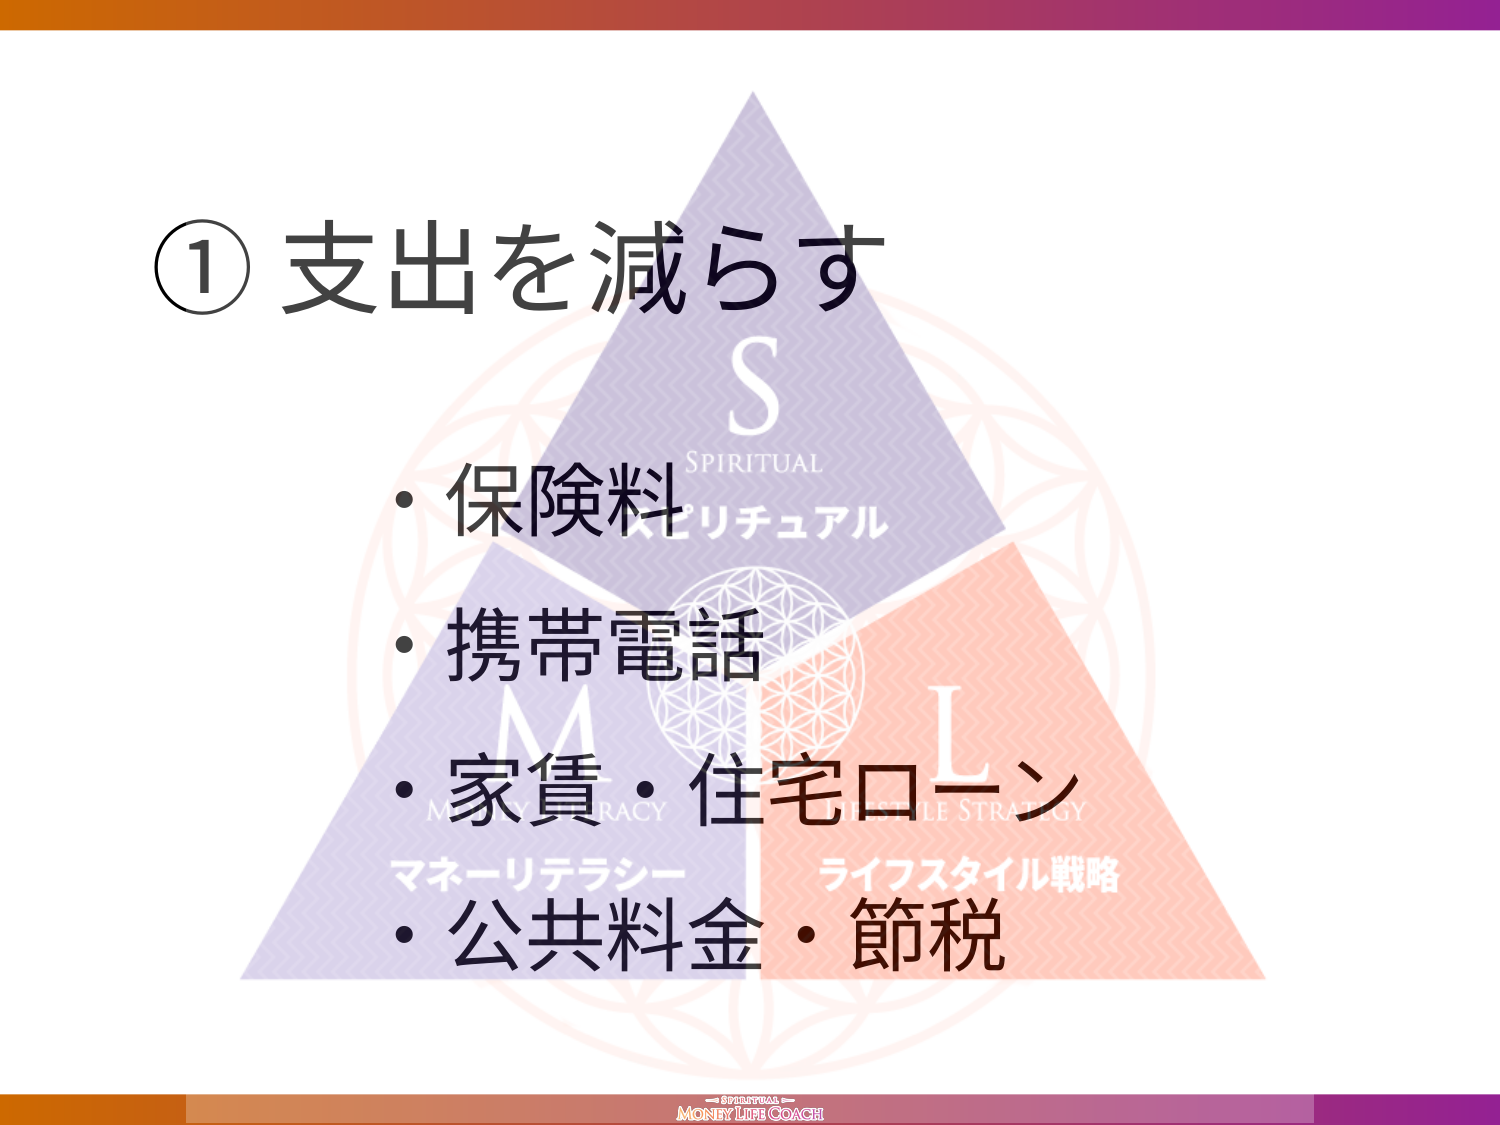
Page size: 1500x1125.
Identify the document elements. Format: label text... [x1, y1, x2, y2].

picture [186, 54, 1314, 1123]
text_box ①支出を減らす [146, 198, 186, 333]
